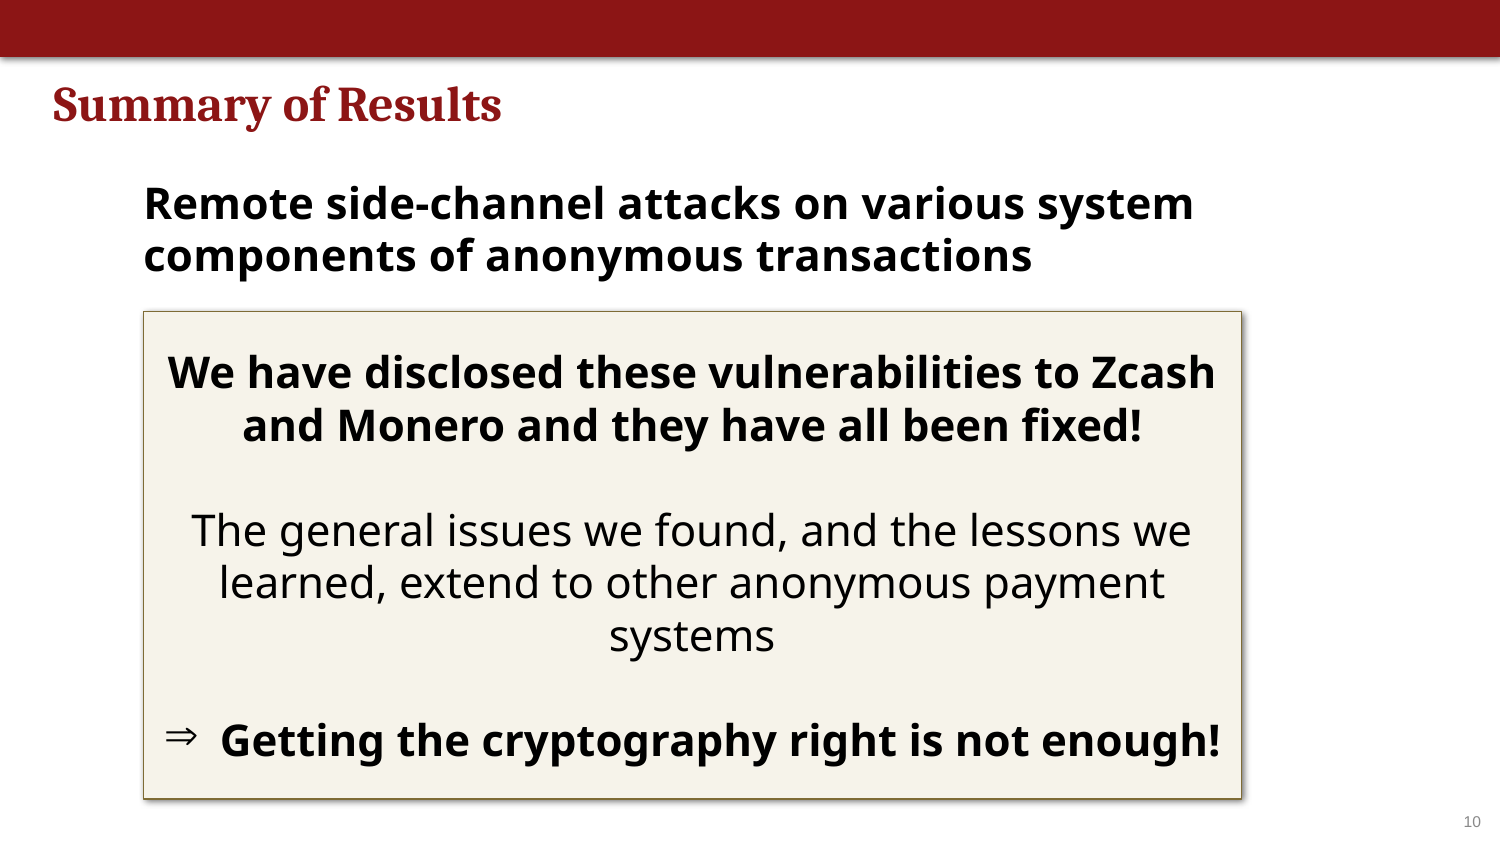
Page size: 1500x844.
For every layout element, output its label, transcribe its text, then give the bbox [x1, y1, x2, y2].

slide_number 10 [1357, 799, 1497, 844]
title Summary of Results [53, 58, 1152, 140]
list Remote side-channel attacks on various system components of anonymous transactions [143, 168, 1337, 327]
text_box We have disclosed these vulnerabilities to Zcash and Monero and they have all been fixed! The general issues we found, and the lessons we learned, extend to other anonymous payment systems Getting the cryptography right is not enough! [143, 327, 1242, 800]
